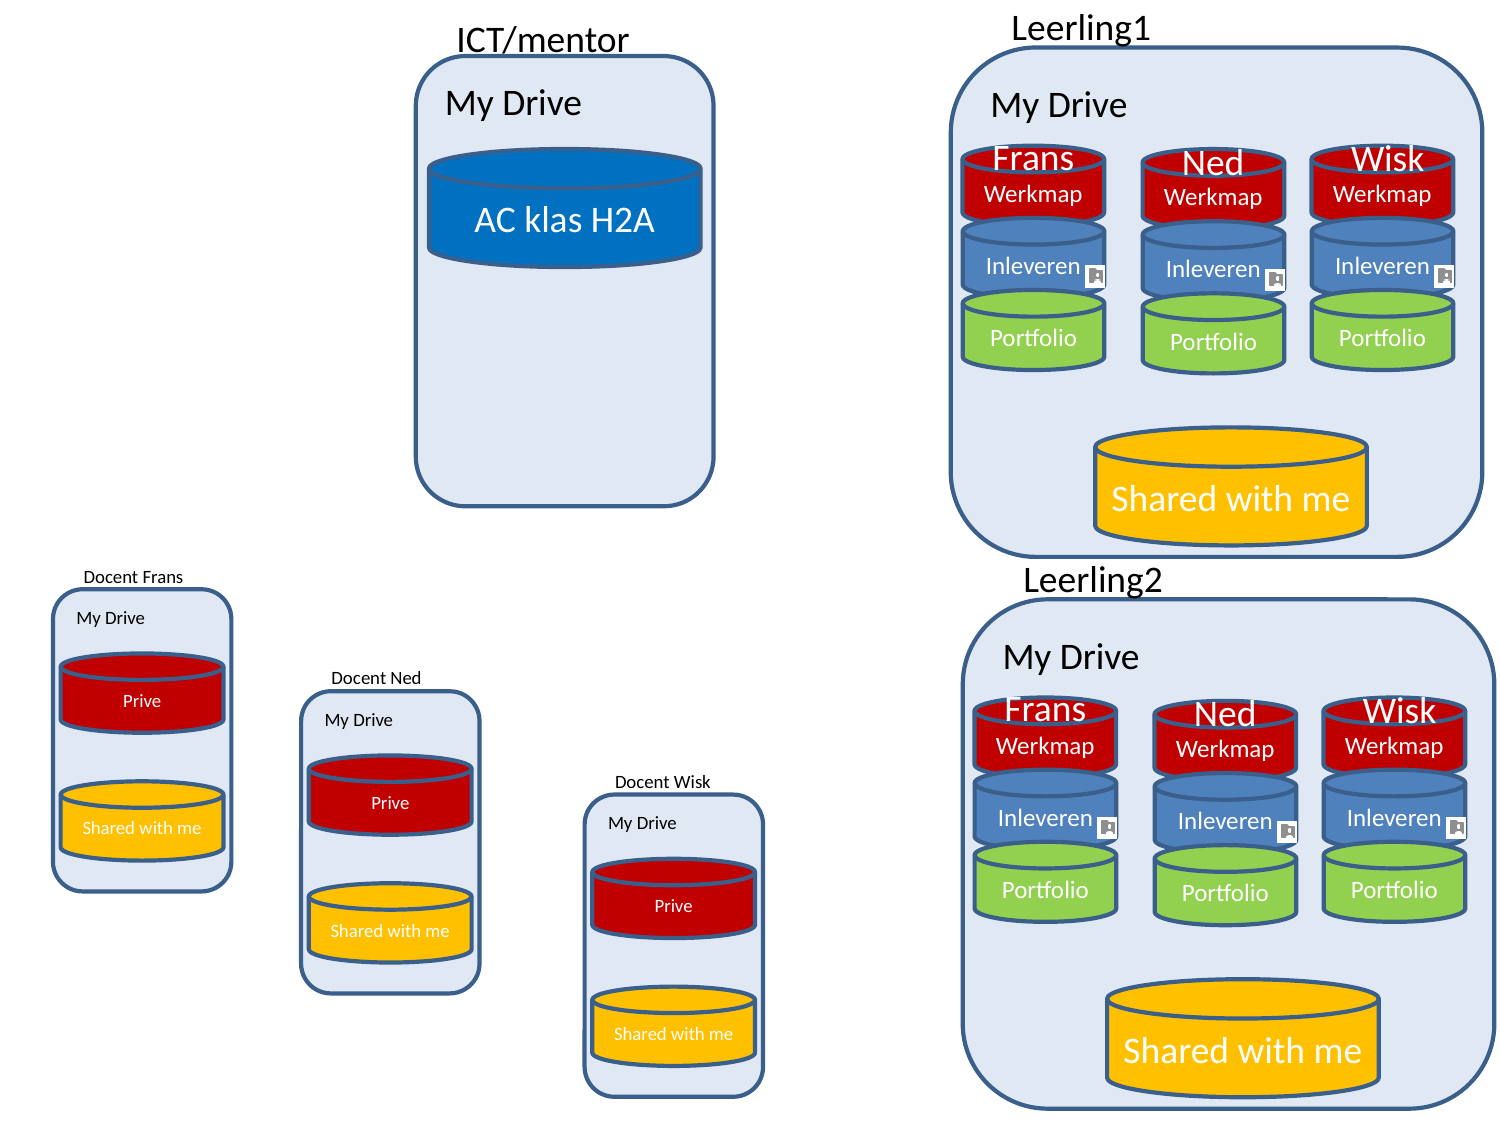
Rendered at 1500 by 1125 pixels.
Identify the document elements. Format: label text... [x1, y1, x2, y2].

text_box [300, 658, 480, 994]
text_box ICT/mentor [441, 7, 646, 54]
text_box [584, 761, 764, 1097]
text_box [962, 546, 1495, 1109]
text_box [415, 55, 714, 507]
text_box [52, 556, 232, 892]
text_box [950, 0, 1483, 558]
